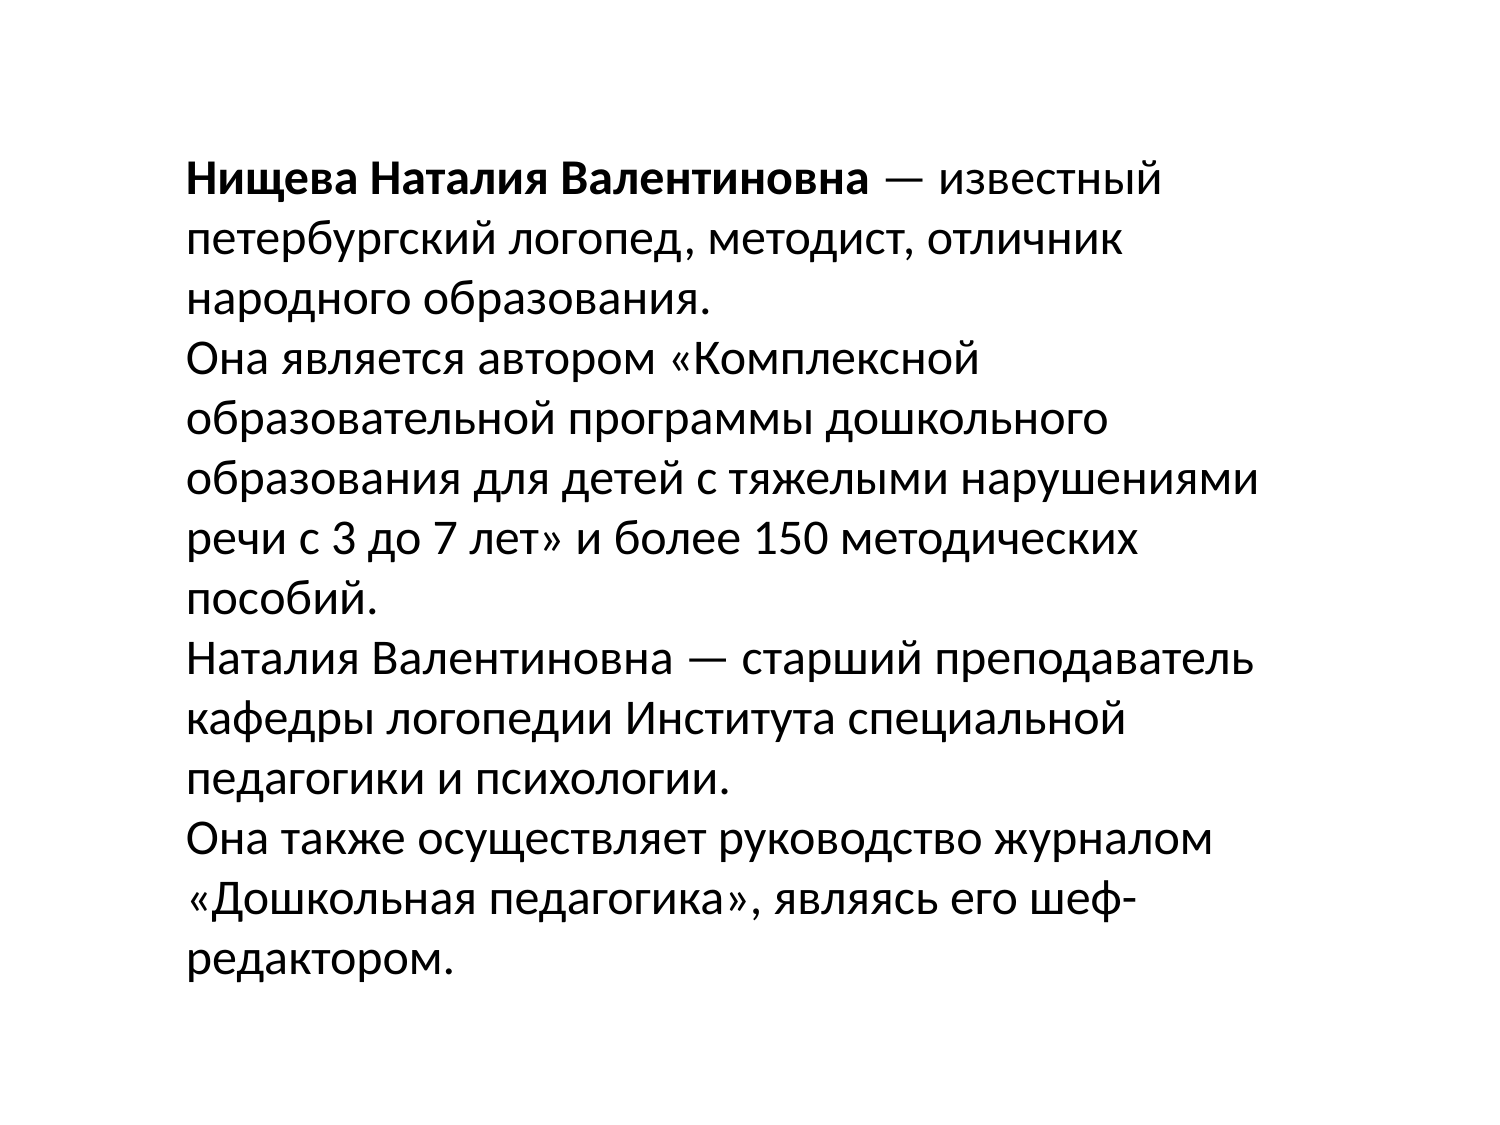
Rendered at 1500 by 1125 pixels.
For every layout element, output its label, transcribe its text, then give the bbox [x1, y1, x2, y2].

text_box Нищева Наталия Валентиновна — известный петербургский логопед, методист, отличник народного образования. Она является автором «Комплексной образовательной программы дошкольного образования для детей с тяжелыми нарушениями речи с 3 до 7 лет» и более 150 методических пособий. Наталия Валентиновна — старший преподаватель кафедры логопедии Института специальной педагогики и психологии. Она также осуществляет руководство журналом «Дошкольная педагогика», являясь его шеф-редактором. [171, 137, 1341, 992]
